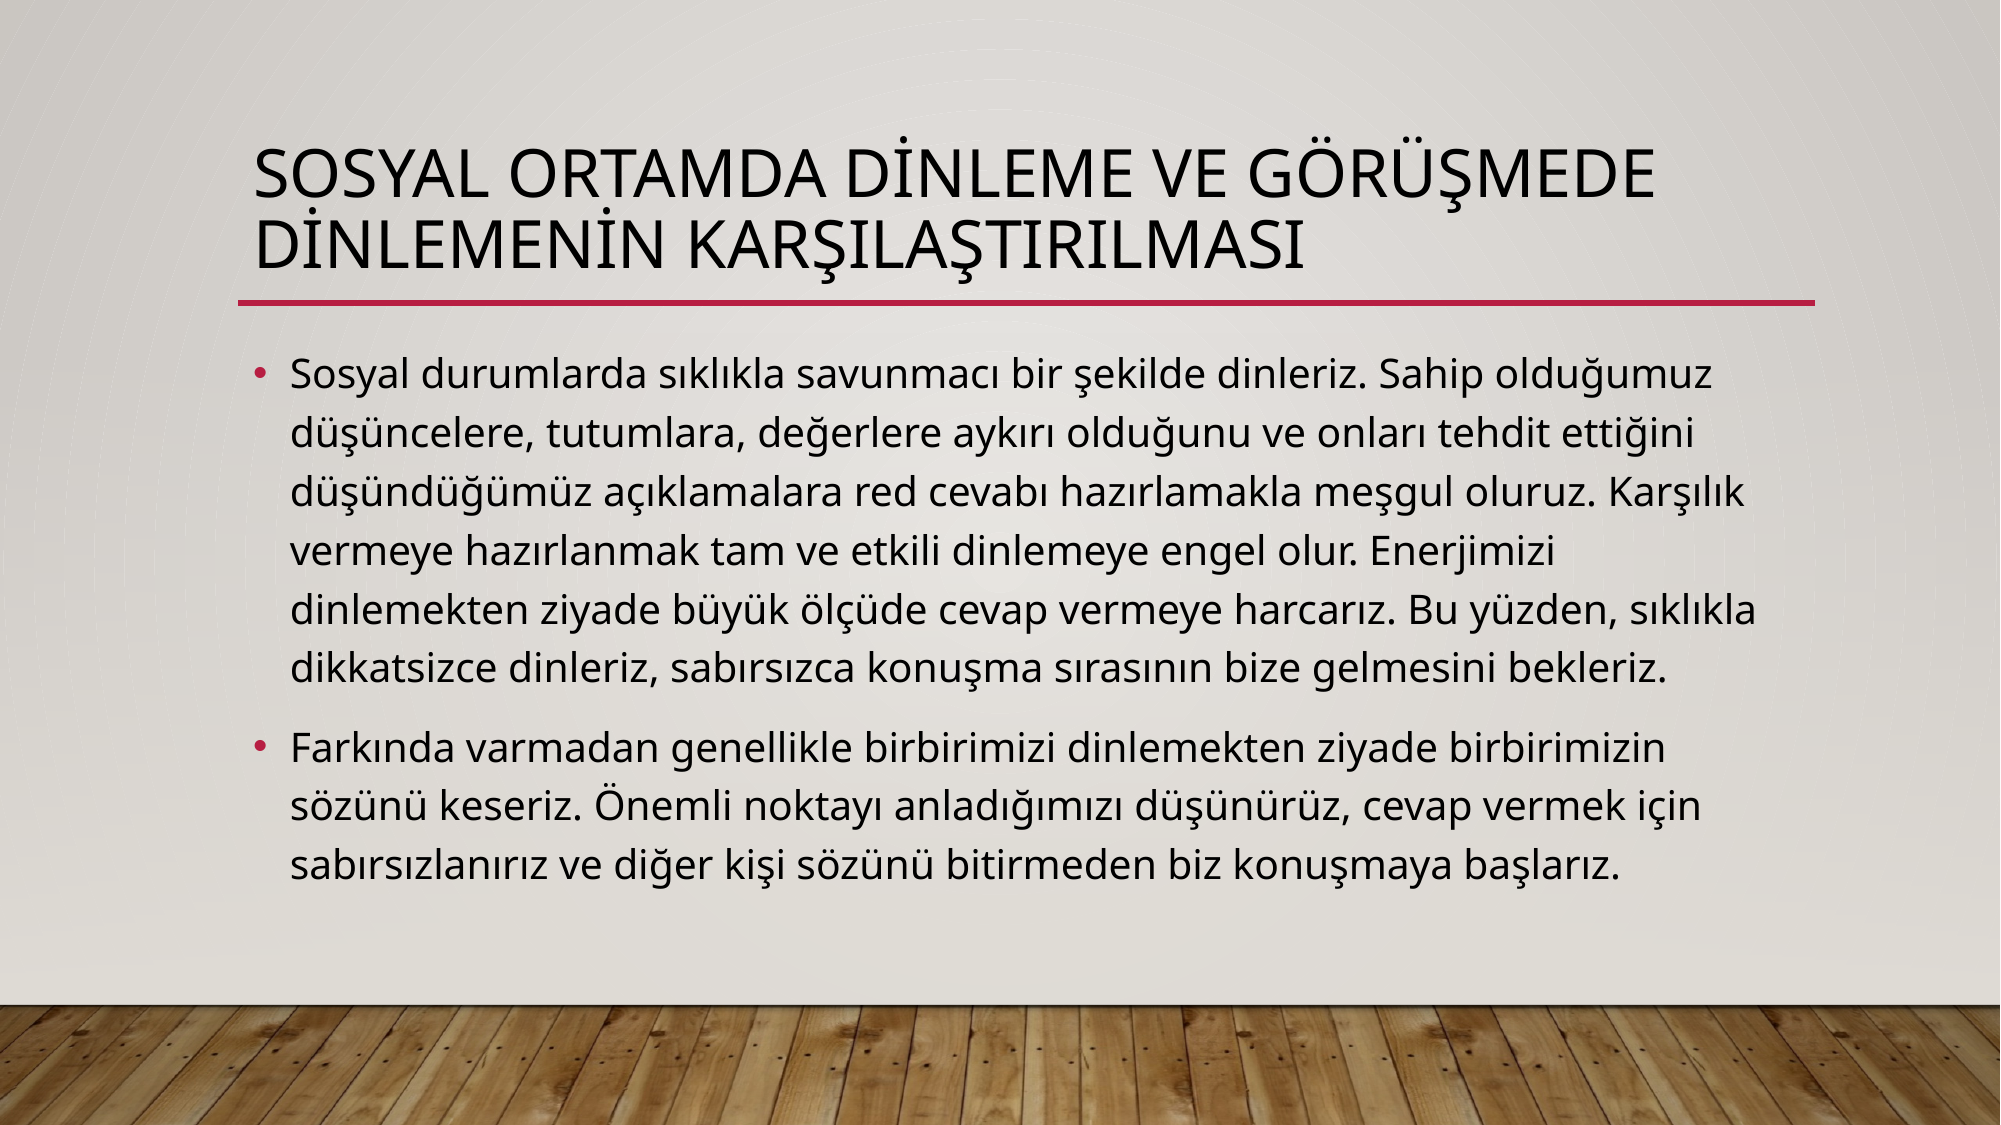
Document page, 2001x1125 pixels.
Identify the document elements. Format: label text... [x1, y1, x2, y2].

list Sosyal durumlarda sıklıkla savunmacı bir şekilde dinleriz. Sahip olduğumuz düşüncelere, tutumlara, değerlere aykırı olduğunu ve onları tehdit ettiğini düşündüğümüz açıklamalara red cevabı hazırlamakla meşgul oluruz. Karşılık vermeye hazırlanmak tam ve etkili dinlemeye engel olur. Enerjimizi dinlemekten ziyade büyük ölçüde cevap vermeye harcarız. Bu yüzden, sıklıkla dikkatsizce dinleriz, sabırsızca konuşma sırasının bize gelmesini bekleriz. Farkında varmadan genellikle birbirimizi dinlemekten ziyade birbirimizin sözünü keseriz. Önemli noktayı anladığımızı düşünürüz, cevap vermek için sabırsızlanırız ve diğer kişi sözünü bitirmeden biz konuşmaya başlarız. [238, 330, 1814, 897]
picture [0, 1005, 2000, 1125]
title Sosyal ortamda dinleme ve görüşmede dinlemenin karşılaştırılması [238, 131, 1814, 305]
